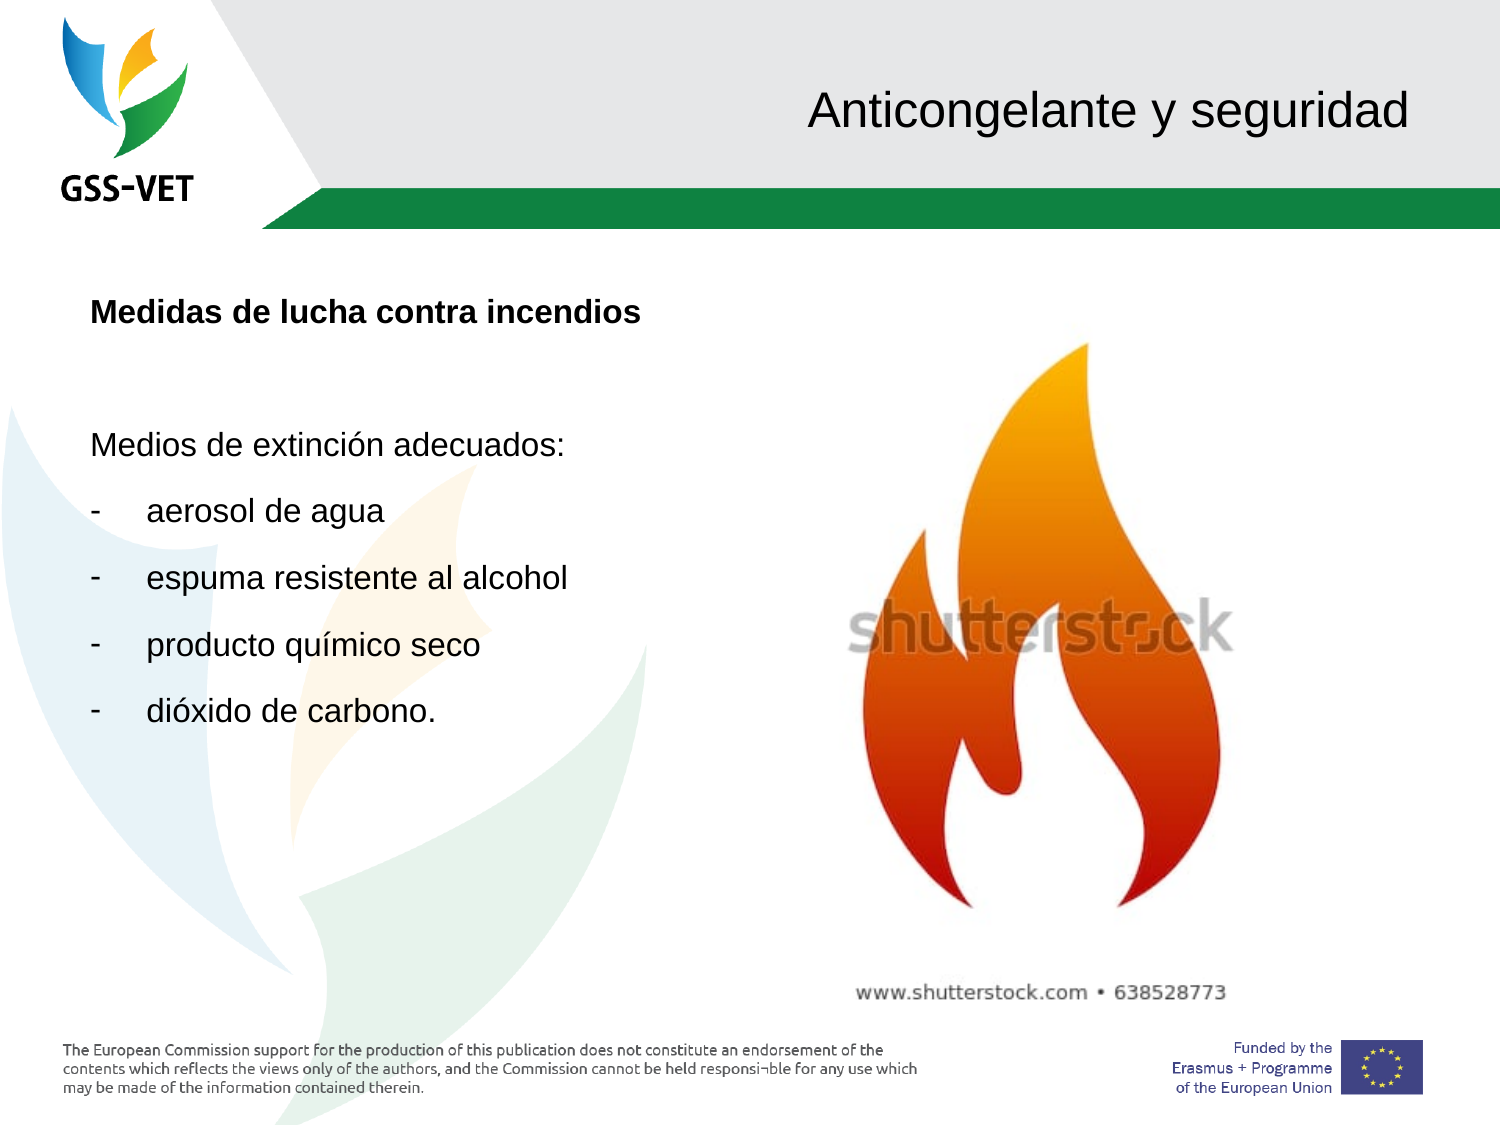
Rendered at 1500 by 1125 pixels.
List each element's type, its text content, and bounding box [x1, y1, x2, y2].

title Anticongelante y seguridad [324, 0, 1425, 185]
picture [0, 0, 1500, 1125]
list Medidas de lucha contra incendios Medios de extinción adecuados: aerosol de agua espuma resistente al alcohol producto químico seco dióxido de carbono. [75, 262, 1471, 1005]
